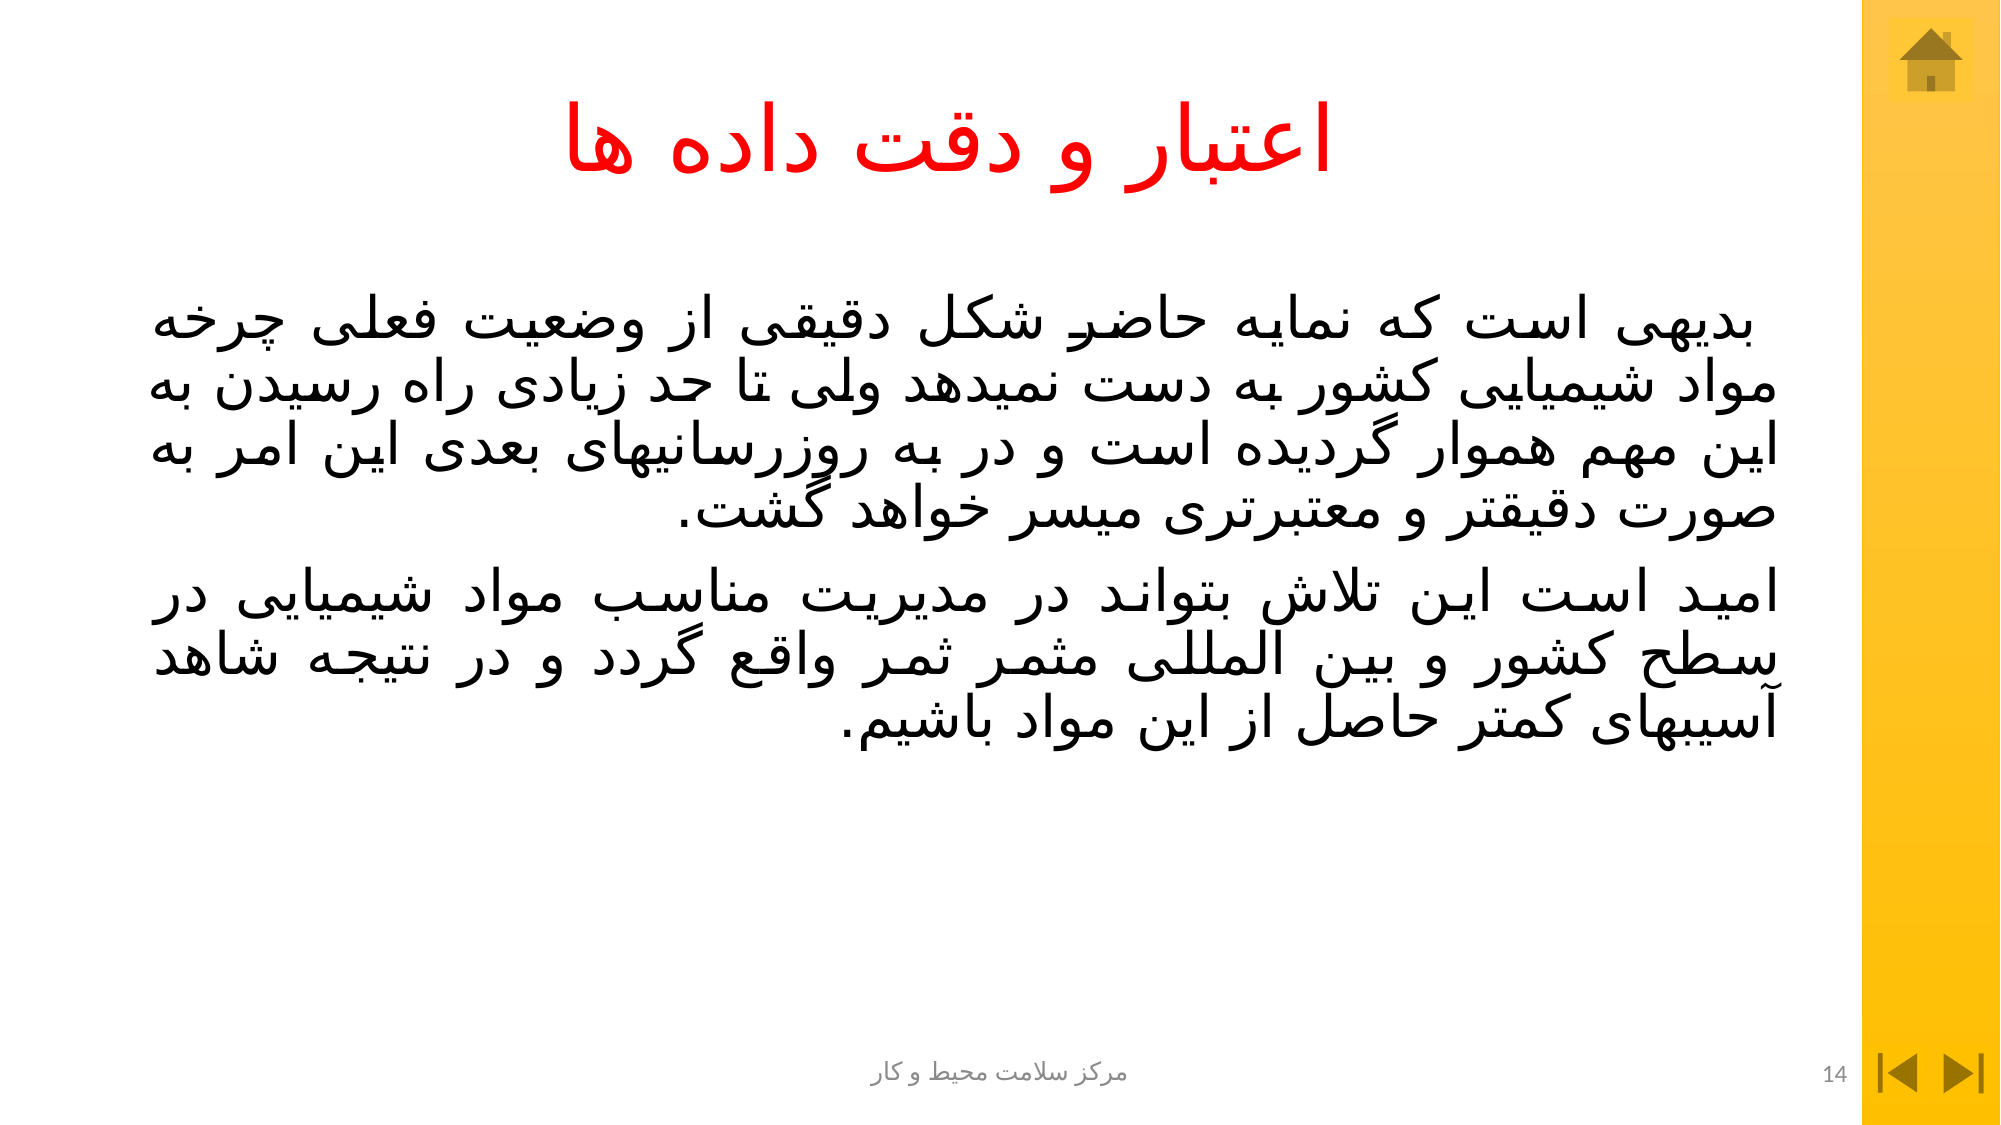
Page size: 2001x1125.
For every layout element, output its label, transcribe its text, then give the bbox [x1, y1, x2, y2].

text_box [1867, 1046, 1928, 1100]
text_box [1862, 0, 2000, 1125]
list بدیهی است که نمایه حاضر شکل دقیقی از وضعیت فعلی چرخه مواد شیمیایی کشور به دست نمیدهد ولی تا حد زیادی راه رسیدن به این مهم هموار گردیده است و در به روزرسانیهای بعدی این امر به صورت دقیقتر و معتبرتری میسر خواهد گشت. امید است این تلاش بتواند در مدیریت مناسب مواد شیمیایی در سطح کشور و بین المللی مثمر ثمر واقع گردد و در نتیجه شاهد آسیبهای کمتر حاصل از این مواد باشیم. [131, 280, 1796, 996]
slide_number 14 [1412, 1042, 1863, 1103]
text_box [1888, 17, 1974, 103]
text_box [1936, 1046, 1991, 1101]
title اعتبار و دقت داده ها [131, 33, 1767, 251]
footer مرکز سلامت محیط و کار [662, 1042, 1338, 1103]
